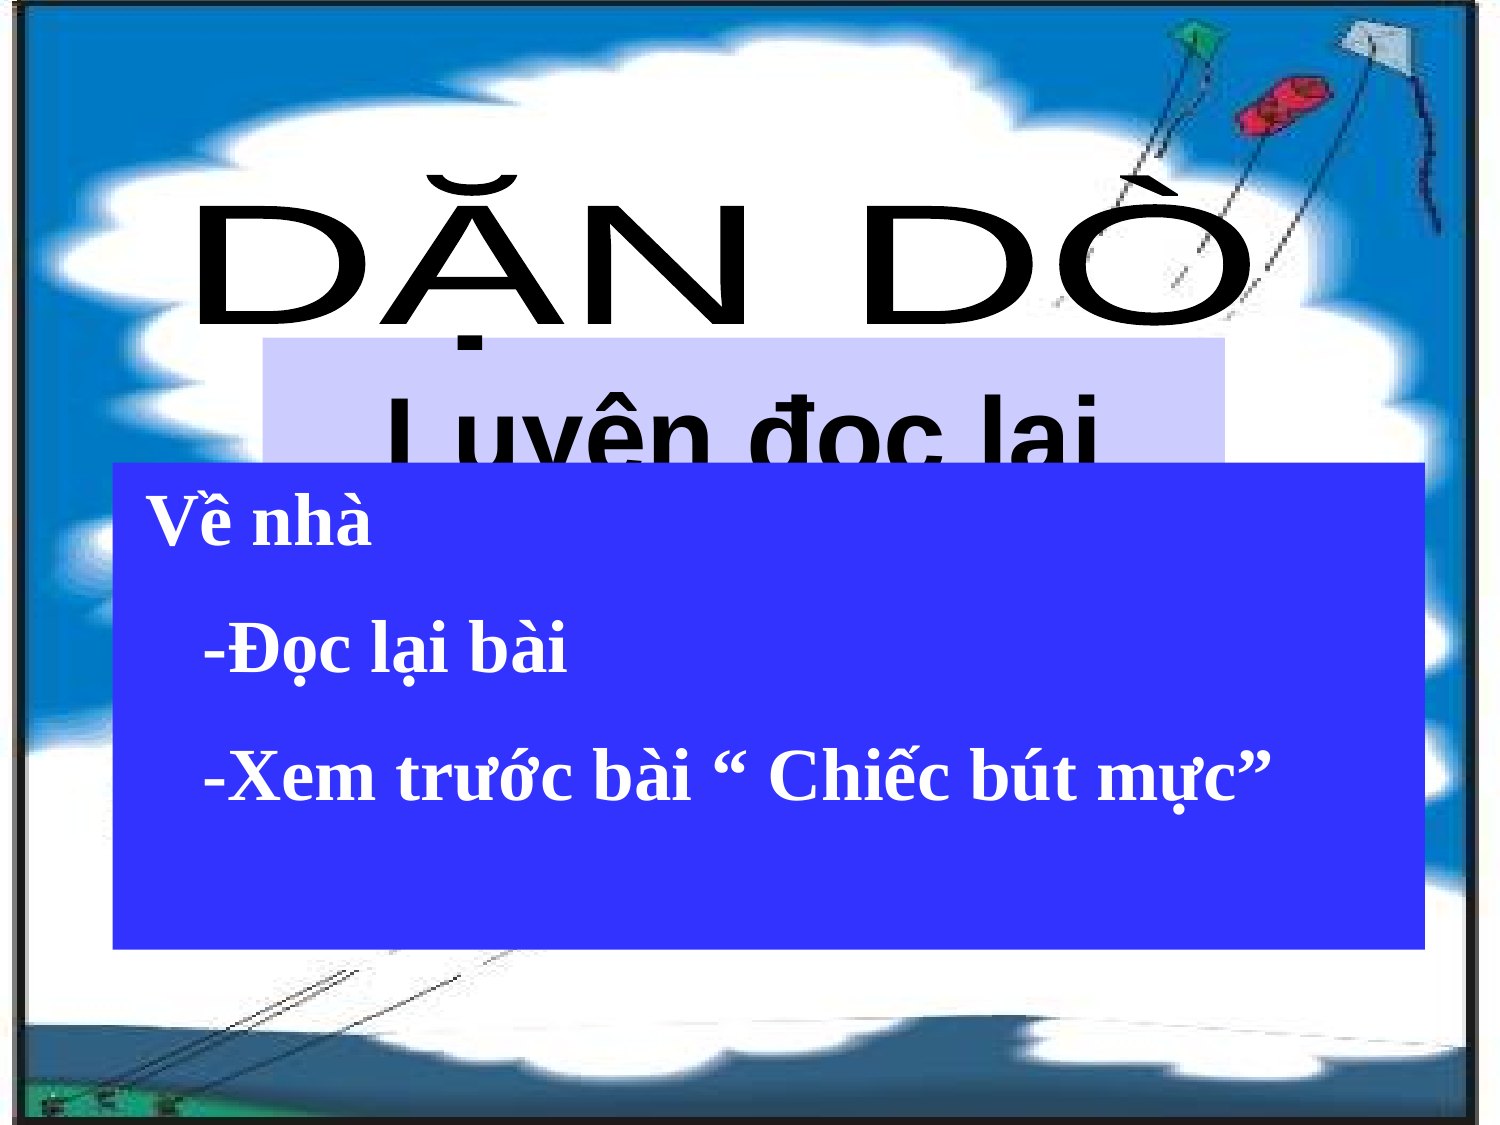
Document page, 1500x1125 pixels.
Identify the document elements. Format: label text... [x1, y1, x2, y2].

text_box Về nhà -Đọc lại bài -Xem trước bài “ Chiếc bút mực” [112, 462, 1425, 950]
title Luyện đọc lại [262, 337, 1226, 462]
picture [0, 0, 1500, 1125]
